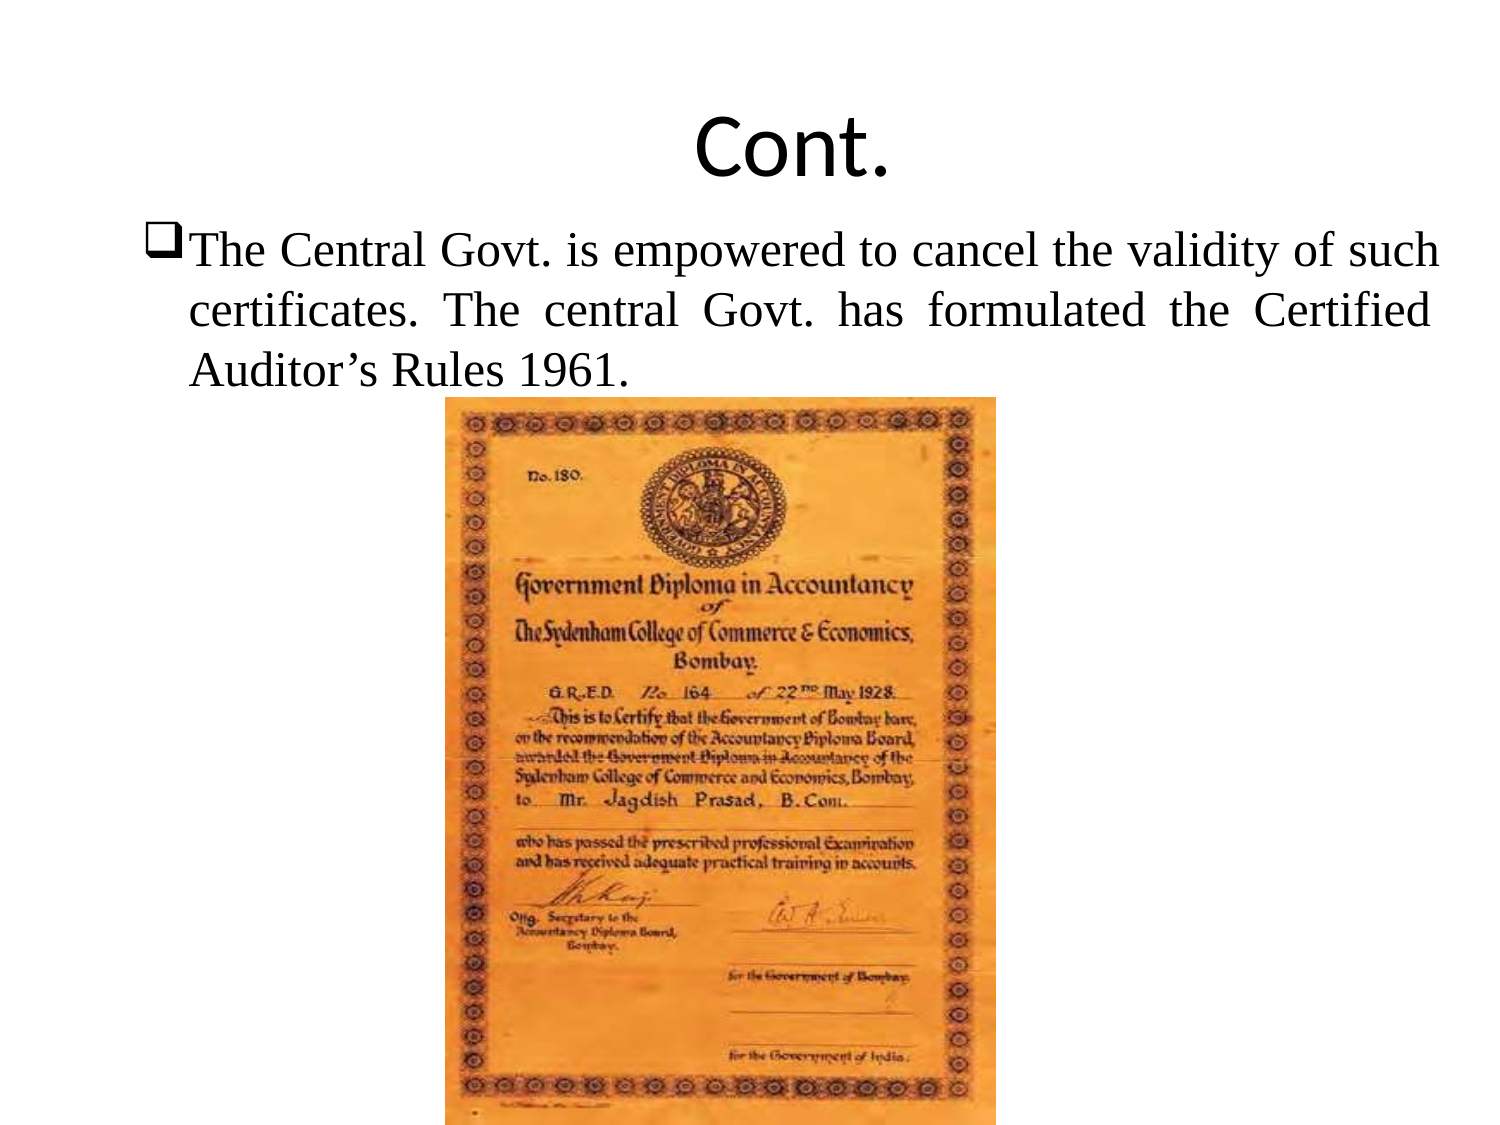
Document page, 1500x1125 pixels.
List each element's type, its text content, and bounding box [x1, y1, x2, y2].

text_box The Central Govt. is empowered to cancel the validity of such certificates. The central Govt. has formulated the Certified Auditor’s Rules 1961. [139, 214, 1455, 397]
text_box [445, 397, 996, 1125]
title Cont. [75, 43, 1425, 234]
